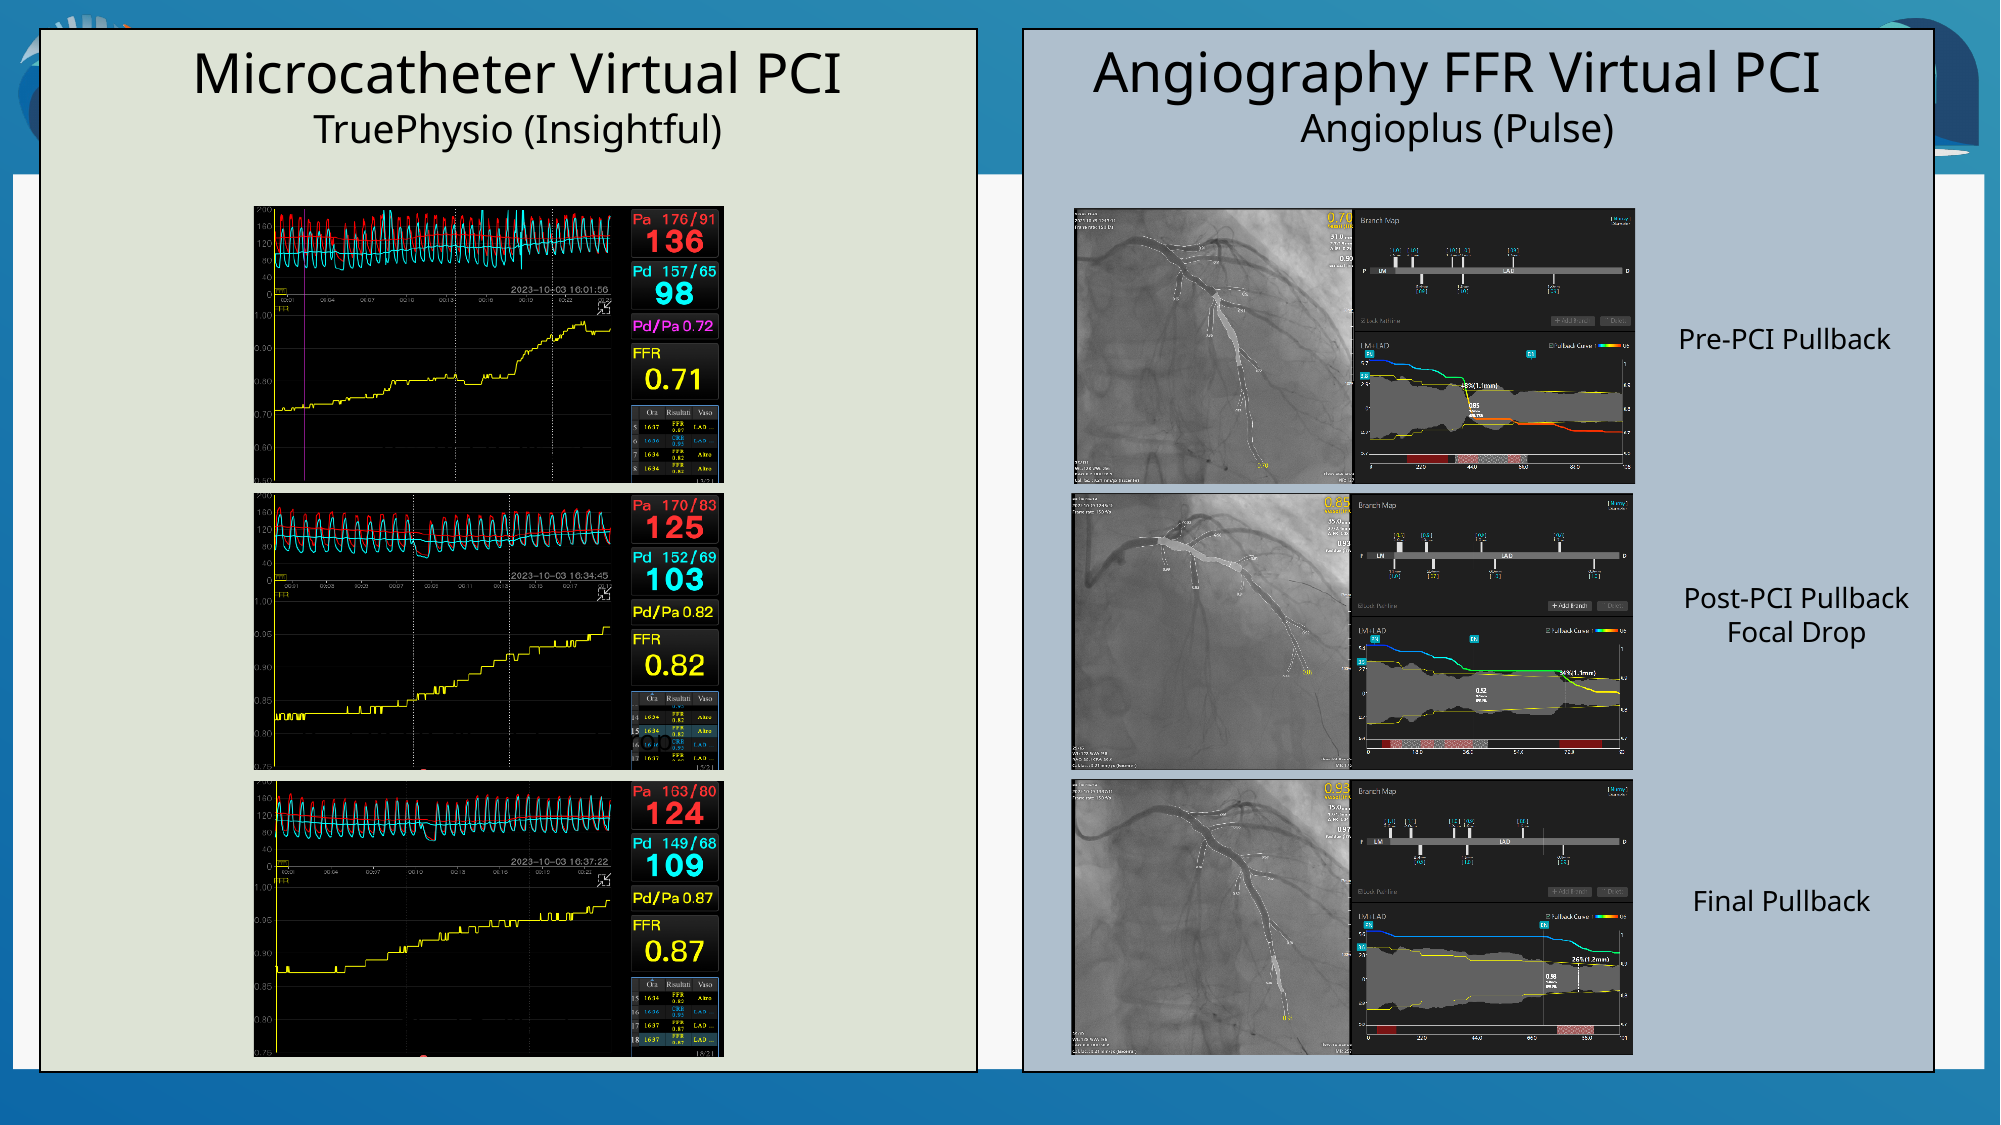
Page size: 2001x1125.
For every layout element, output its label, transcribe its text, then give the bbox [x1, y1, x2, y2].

text_box [39, 28, 978, 1073]
picture [253, 206, 724, 483]
picture [1840, 10, 1987, 160]
text_box Angiography FFR Virtual PCI Angioplus (Pulse) [1022, 29, 1892, 158]
picture [1071, 779, 1633, 1055]
picture [253, 781, 724, 1057]
picture [1073, 208, 1636, 484]
picture [13, 10, 169, 169]
text_box Final Pullback [1635, 876, 1929, 925]
text_box Post-PCI Pullback Focal Drop [1646, 573, 1947, 655]
text_box Pre-PCI Pullback [1636, 314, 2000, 363]
text_box [1022, 28, 1935, 1073]
picture [253, 493, 724, 770]
text_box Microcatheter Virtual PCI TruePhysio (Insightful) [54, 30, 982, 159]
picture [1071, 493, 1633, 770]
